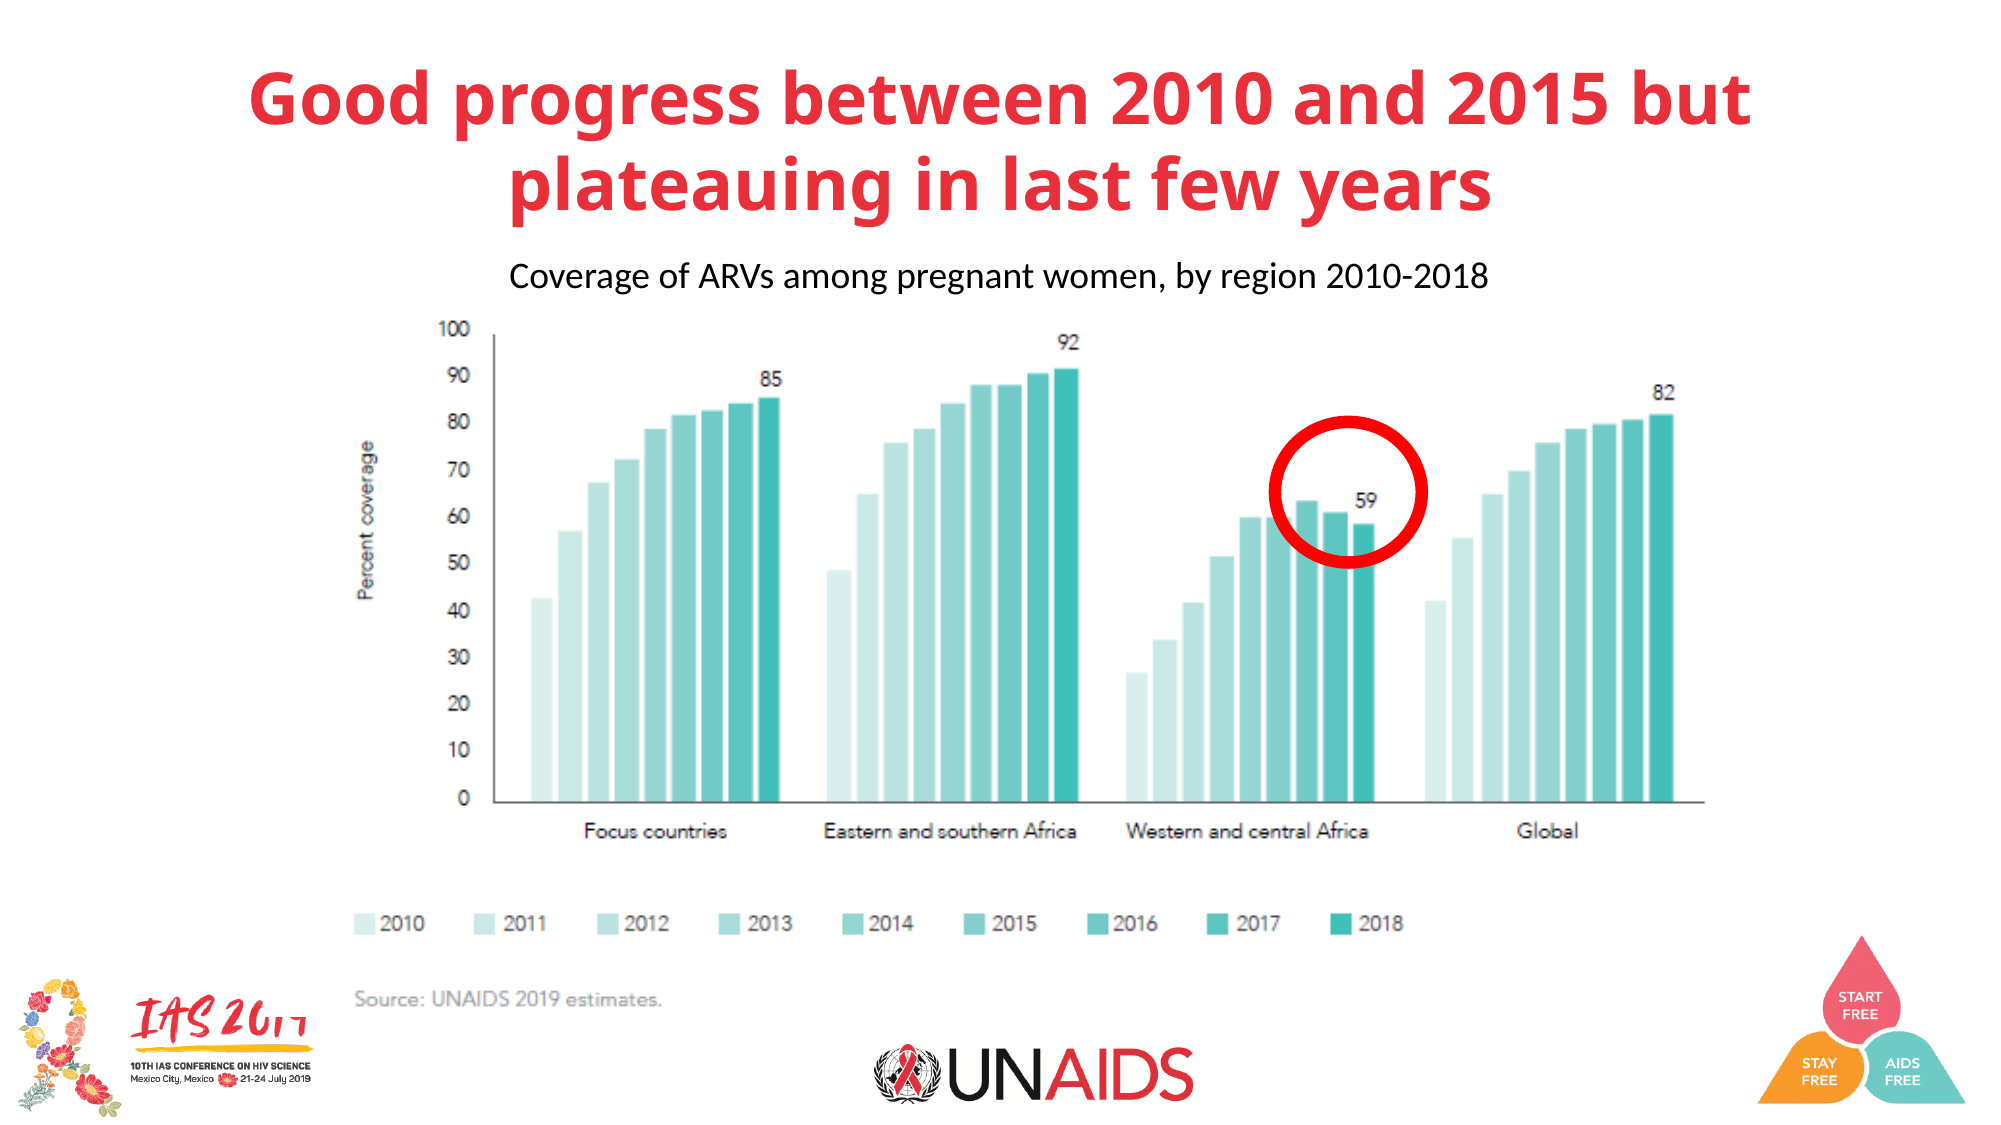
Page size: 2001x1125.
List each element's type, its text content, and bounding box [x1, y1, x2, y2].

picture [1757, 935, 1966, 1104]
picture [874, 1044, 1193, 1104]
title Good progress between 2010 and 2015 but plateauing in last few years [123, 45, 1877, 233]
picture [0, 243, 1739, 1125]
